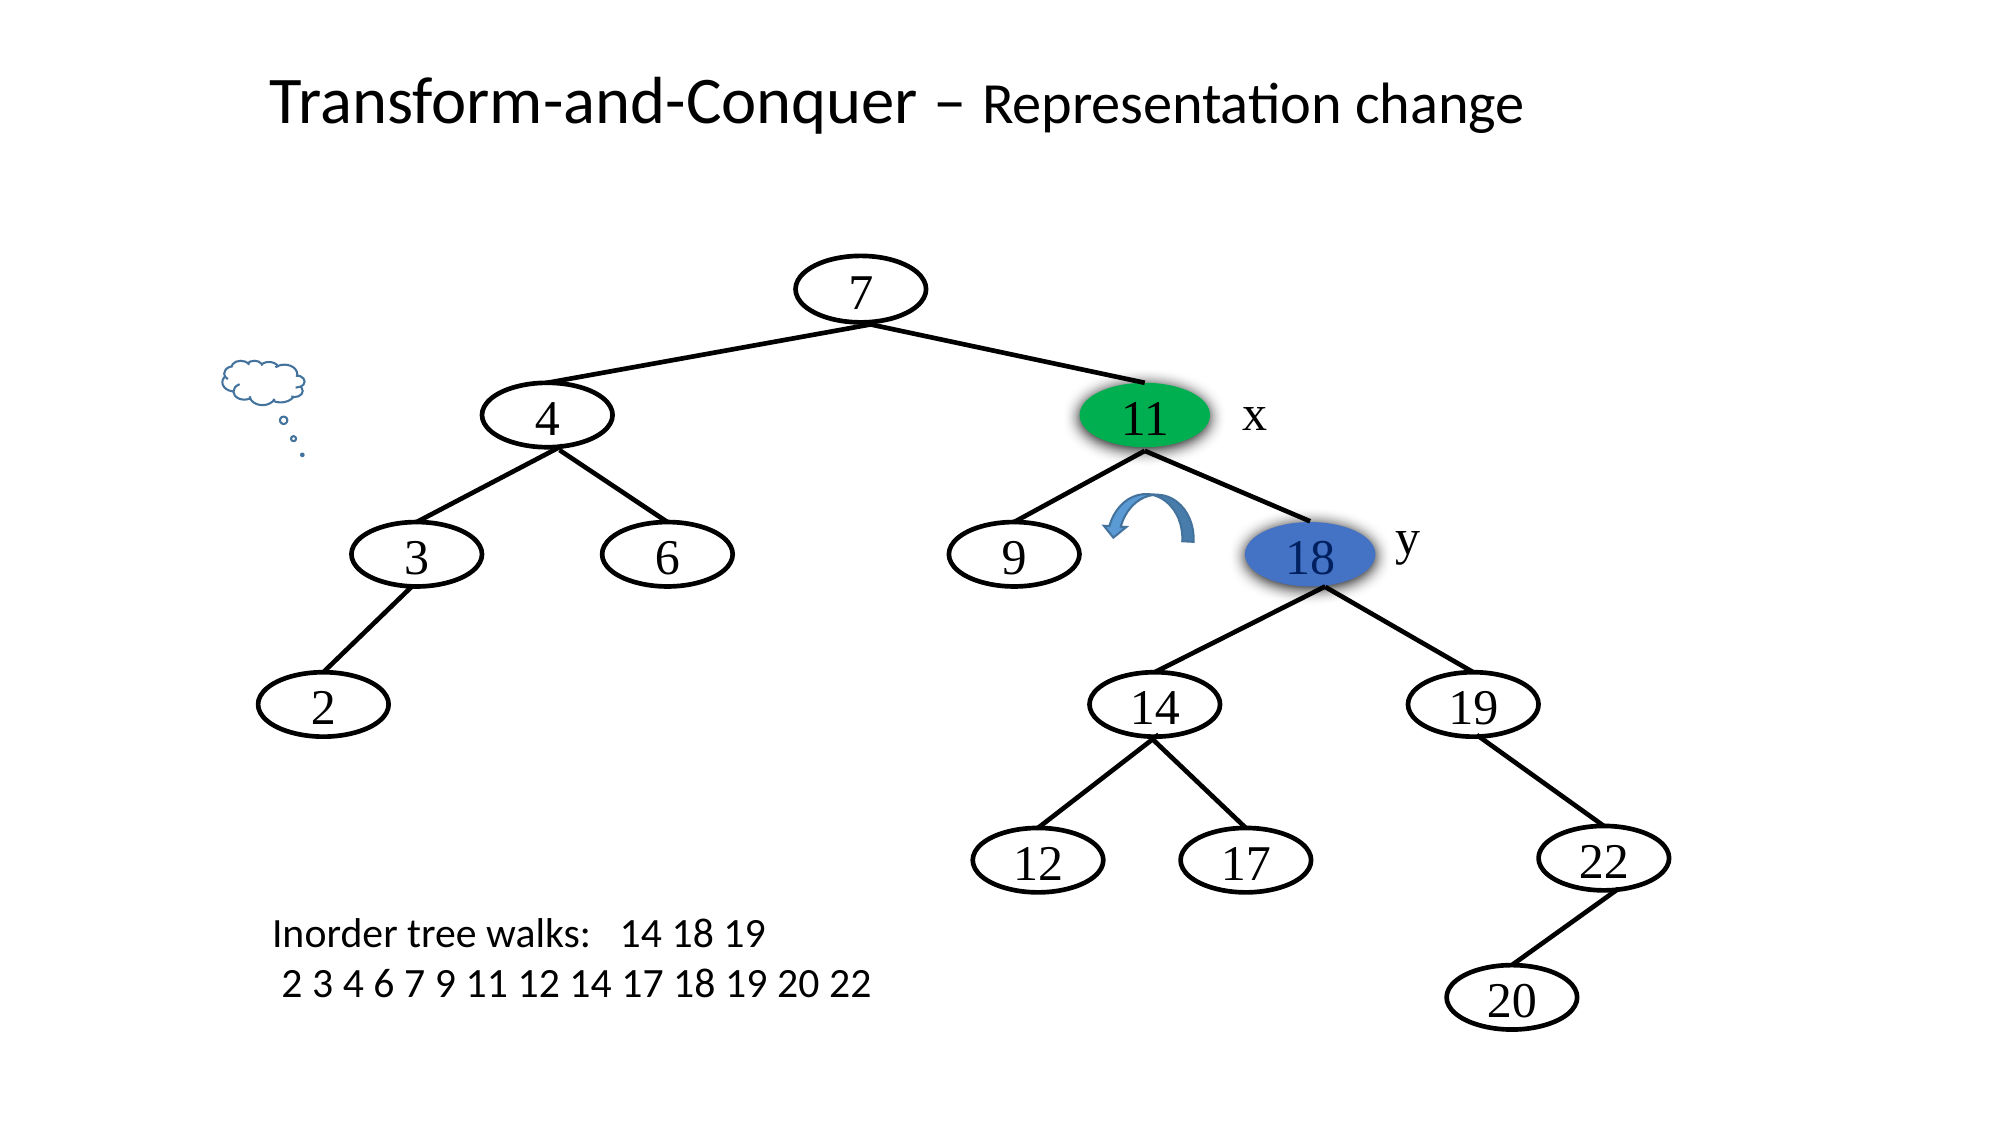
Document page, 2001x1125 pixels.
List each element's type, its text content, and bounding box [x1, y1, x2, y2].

text_box 6 [602, 522, 733, 587]
text_box 3 [351, 522, 483, 587]
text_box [559, 450, 668, 523]
text_box 4 [482, 382, 613, 447]
text_box Transform-and-Conquer – Representation change [255, 49, 1541, 145]
text_box 22 [1538, 825, 1670, 890]
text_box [1037, 734, 1159, 828]
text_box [547, 324, 873, 383]
text_box [278, 415, 289, 426]
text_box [1325, 586, 1474, 673]
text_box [416, 445, 563, 522]
text_box 9 [948, 522, 1080, 587]
text_box 14 [1089, 672, 1221, 736]
text_box 12 [972, 827, 1104, 893]
text_box 7 [795, 255, 927, 323]
text_box 20 [1446, 965, 1578, 1030]
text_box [1511, 888, 1619, 966]
text_box 17 [1180, 827, 1312, 893]
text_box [1149, 736, 1246, 828]
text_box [1145, 450, 1311, 522]
text_box 18 [1244, 522, 1376, 586]
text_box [860, 322, 1145, 383]
text_box y [1380, 497, 1456, 573]
text_box [1178, 522, 1195, 543]
text_box x [1227, 372, 1299, 448]
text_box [1014, 450, 1145, 523]
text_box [323, 586, 413, 673]
text_box 19 [1407, 672, 1539, 737]
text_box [1154, 586, 1325, 673]
text_box 11 [1079, 382, 1211, 448]
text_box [1476, 735, 1604, 826]
text_box Inorder tree walks: 14 18 19 2 3 4 6 7 9 11 12 14 17 18 19 20 22 [257, 898, 894, 1014]
text_box [1101, 523, 1130, 540]
text_box [221, 359, 306, 407]
text_box 2 [258, 672, 389, 737]
text_box [290, 435, 298, 443]
